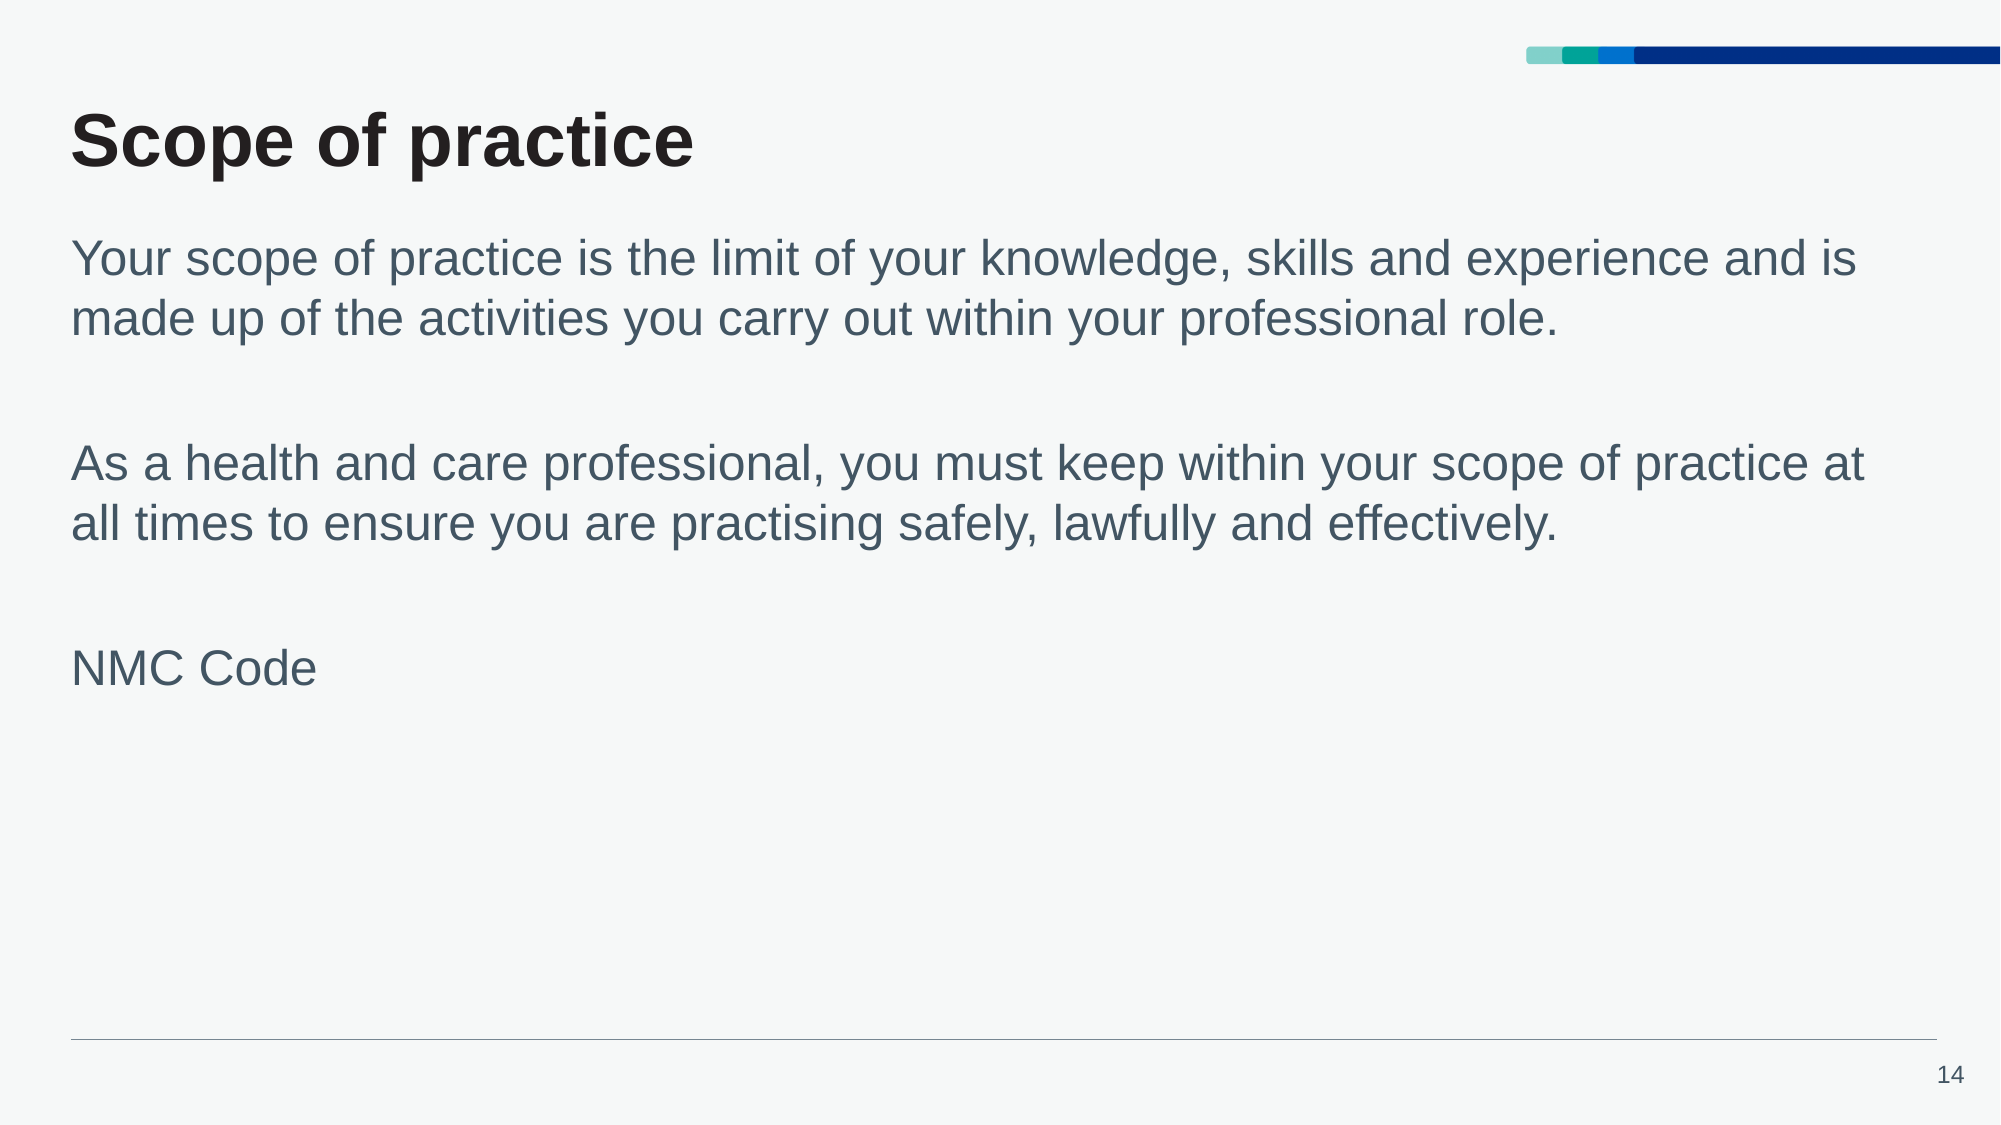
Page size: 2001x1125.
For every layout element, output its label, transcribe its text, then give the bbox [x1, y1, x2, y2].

title Scope of practice [70, 70, 1942, 213]
list Your scope of practice is the limit of your knowledge, skills and experience and is made up of the activities you carry out within your professional role. As a health and care professional, you must keep within your scope of practice at all times to ensure you are practising safely, lawfully and effectively. NMC Code [70, 225, 1890, 1004]
picture [1513, 41, 2001, 71]
